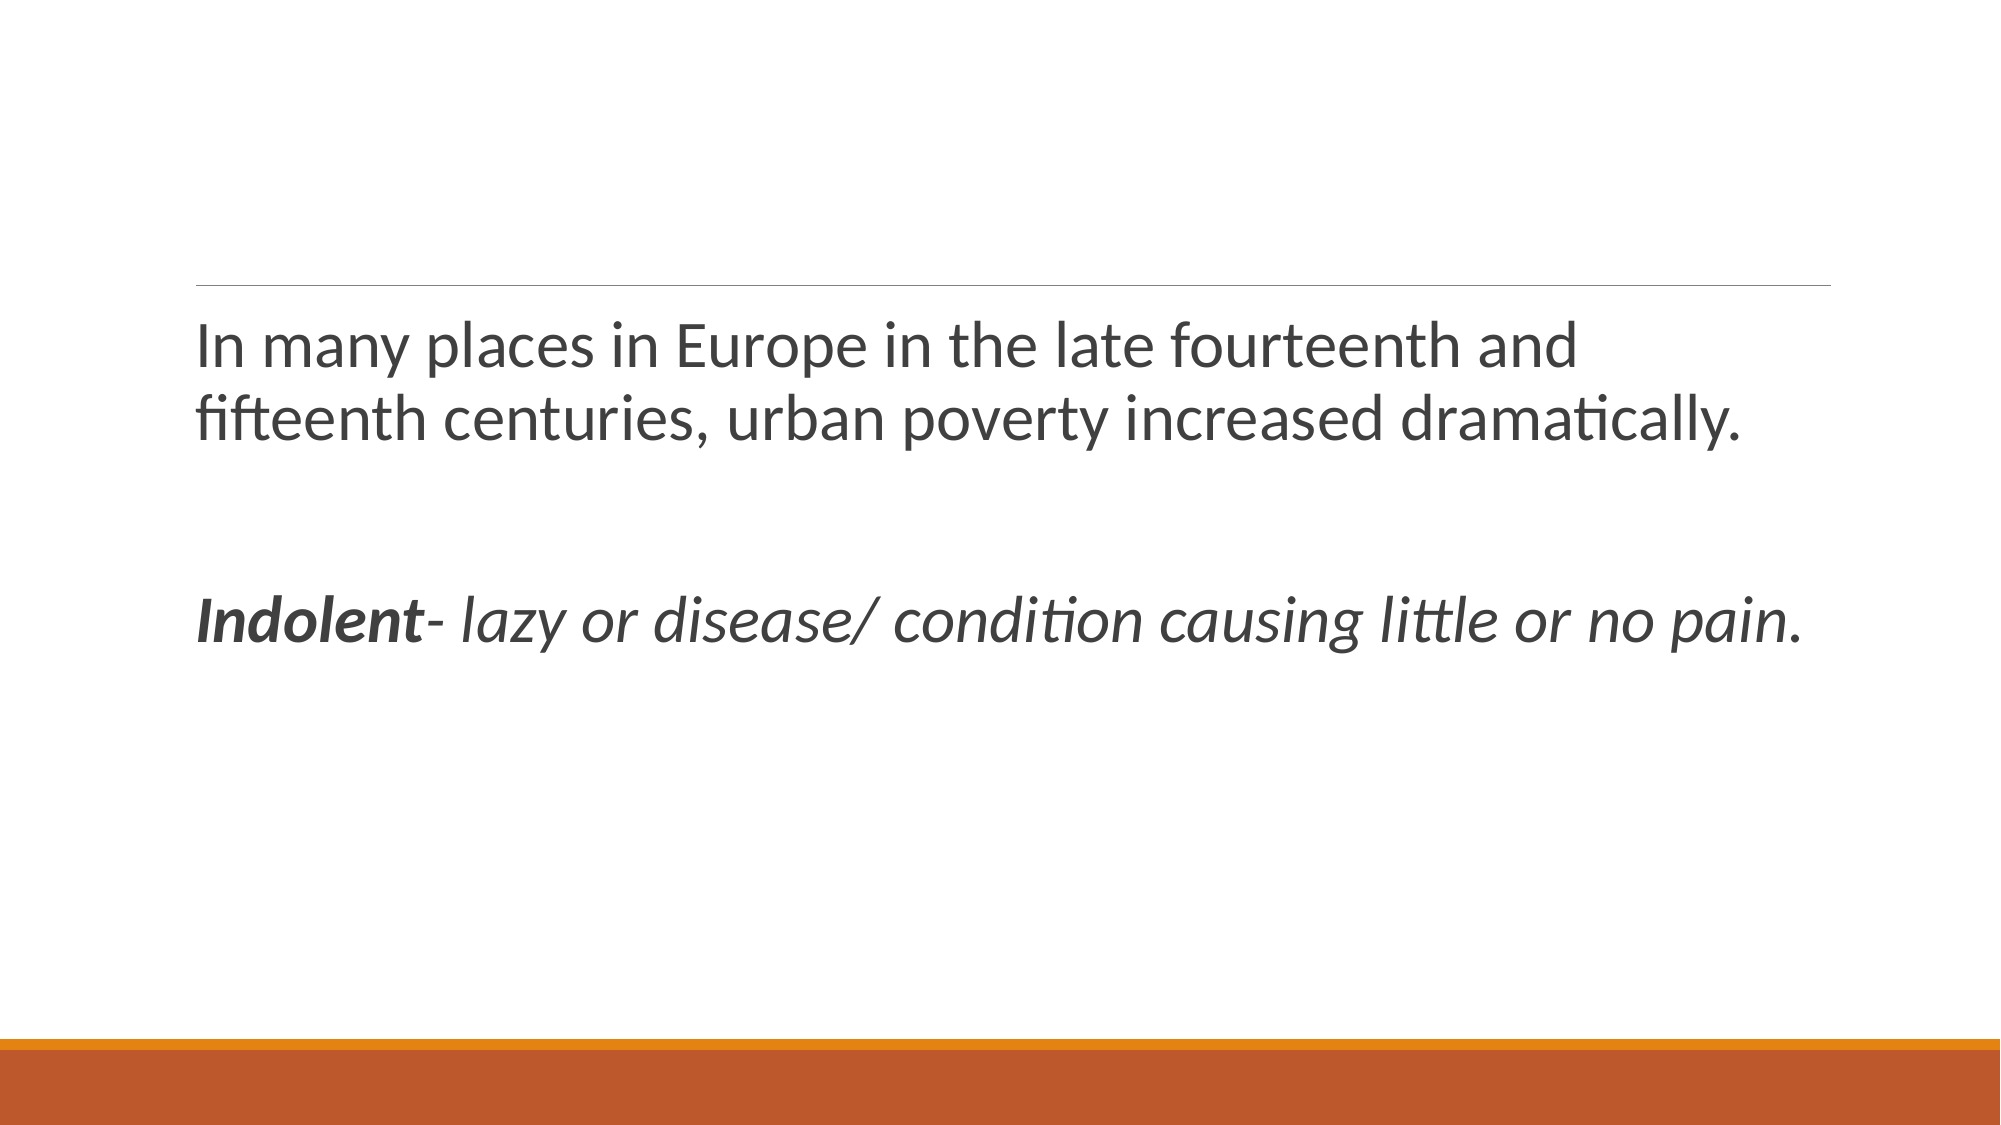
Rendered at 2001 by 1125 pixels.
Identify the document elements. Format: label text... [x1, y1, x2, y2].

list In many places in Europe in the late fourteenth and fifteenth centuries, urban poverty increased dramatically. Indolent- lazy or disease/ condition causing little or no pain. [180, 302, 1830, 963]
